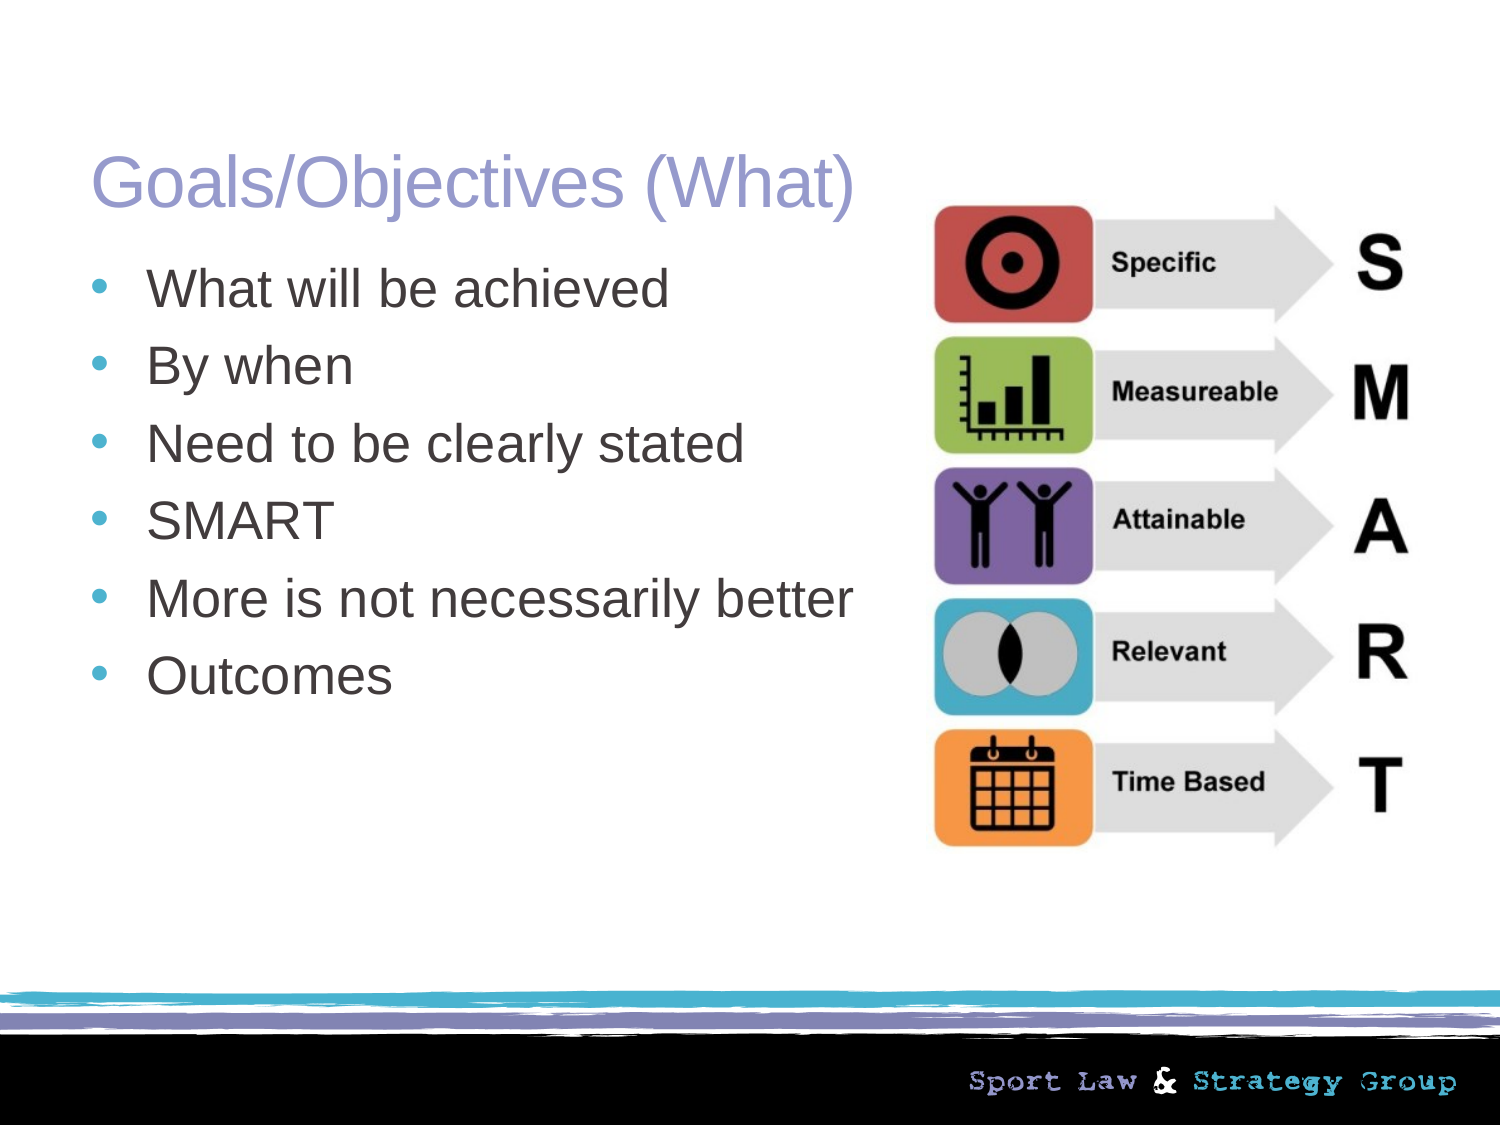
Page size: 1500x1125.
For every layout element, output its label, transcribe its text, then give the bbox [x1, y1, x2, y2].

list What will be achieved By when Need to be clearly stated SMART More is not necessarily better Outcomes [75, 245, 1425, 920]
title Goals/Objectives (What) [75, 54, 1425, 230]
picture [0, 0, 1500, 1125]
